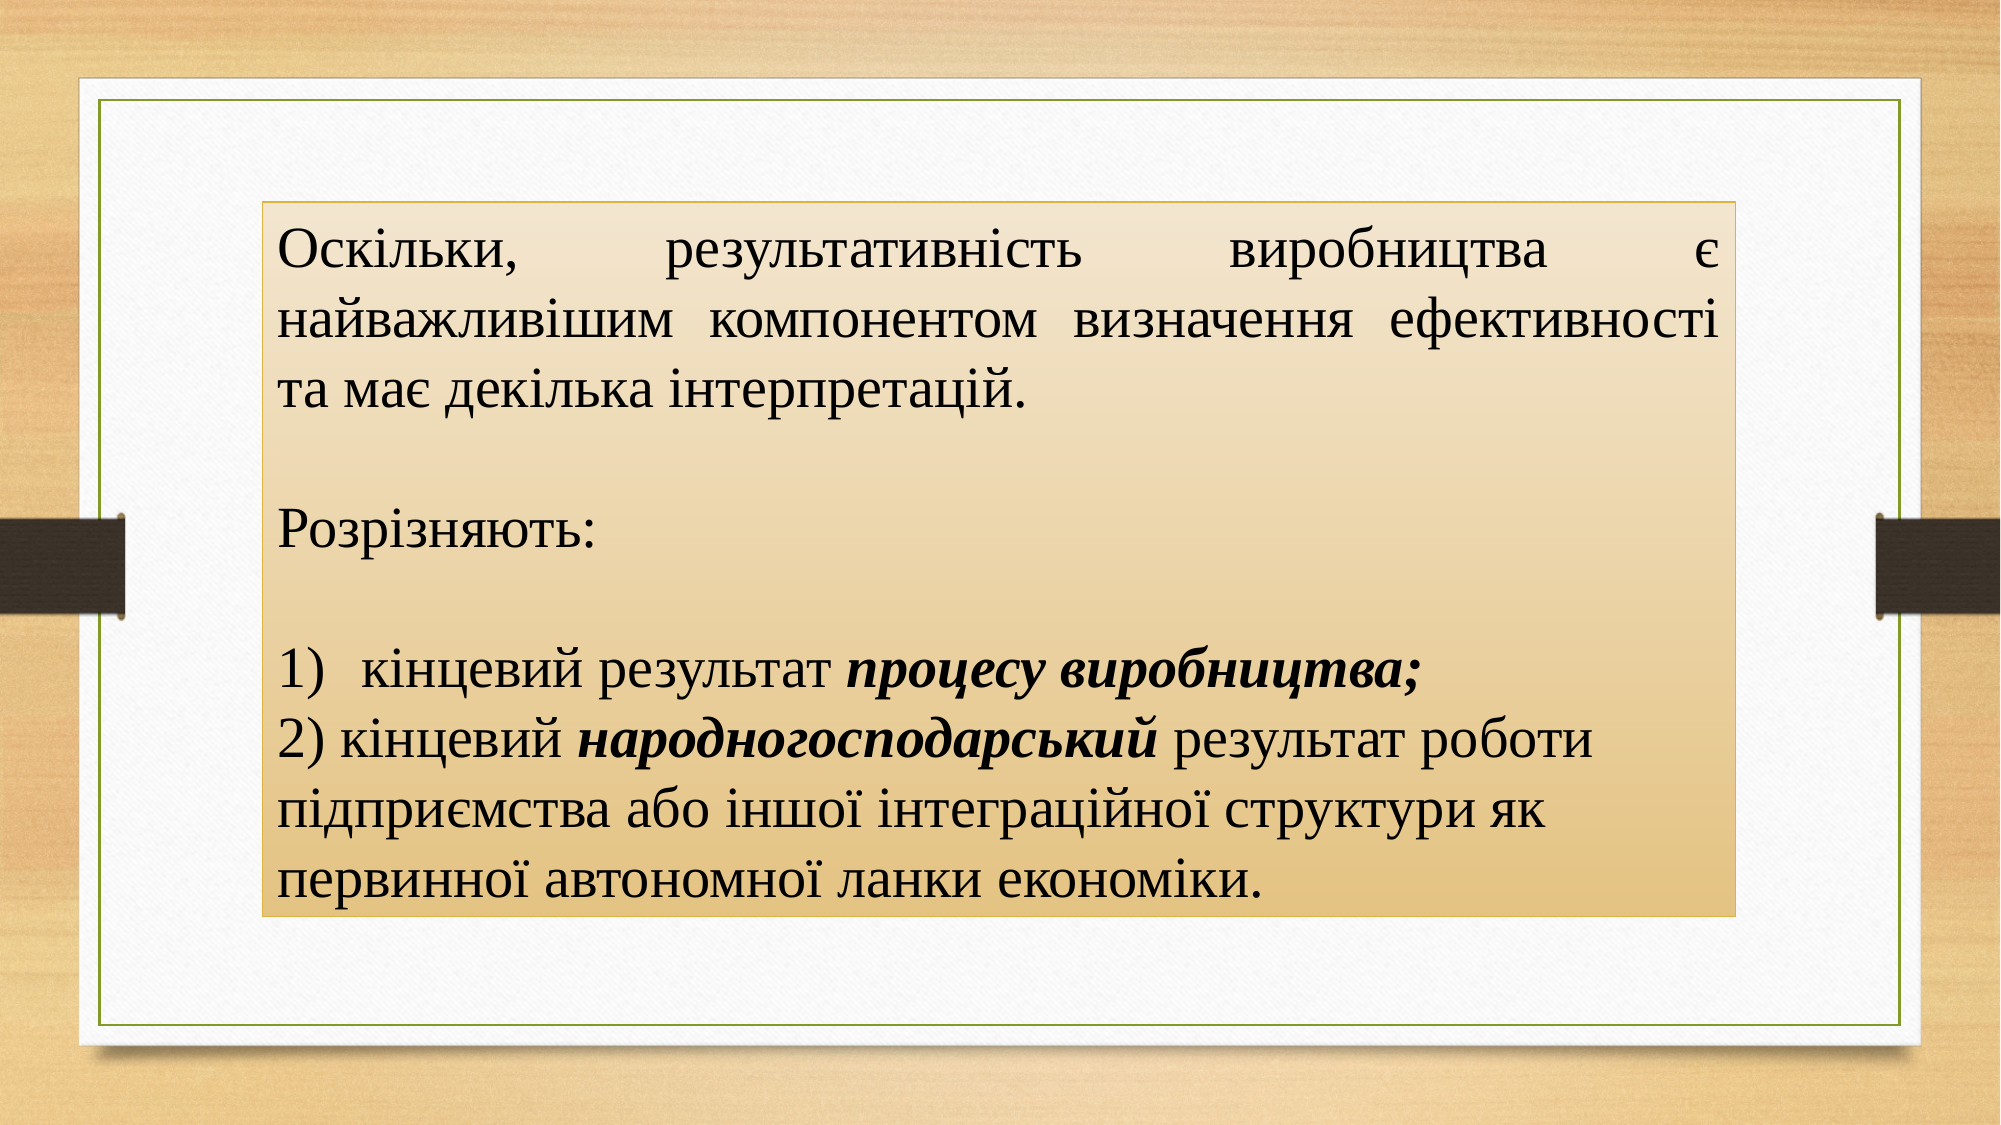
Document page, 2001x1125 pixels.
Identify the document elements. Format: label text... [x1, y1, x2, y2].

text_box Оскільки, результативність виробництва є найважливішим компонентом визначення ефективності та має декілька інтерпретацій. Розрізняють: кінцевий результат процесу виробництва; 2) кінцевий народногосподарський результат роботи підприємства або іншої інтеграційної структури як первинної автономної ланки економіки. [262, 201, 1736, 917]
picture [0, 0, 2001, 1125]
